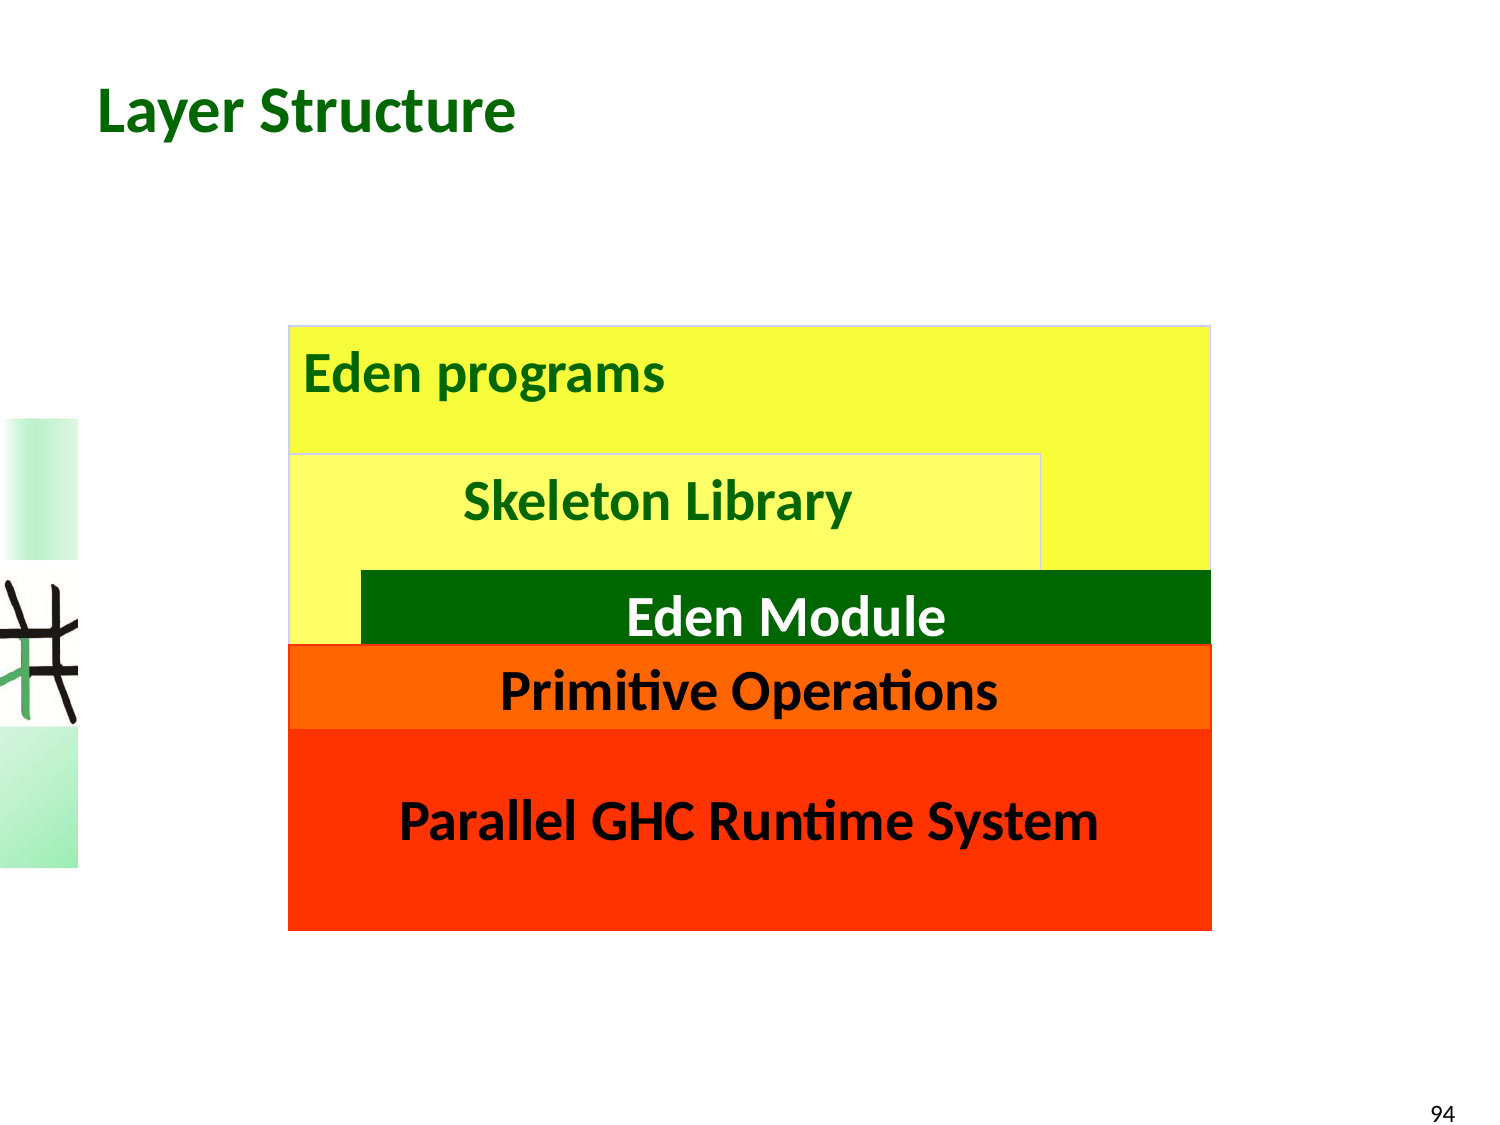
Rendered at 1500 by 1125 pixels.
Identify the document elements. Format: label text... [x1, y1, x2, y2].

title Layer Structure [81, 12, 1470, 201]
picture [0, 163, 78, 1008]
slide_number 94 [1120, 1089, 1471, 1123]
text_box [288, 326, 1211, 931]
